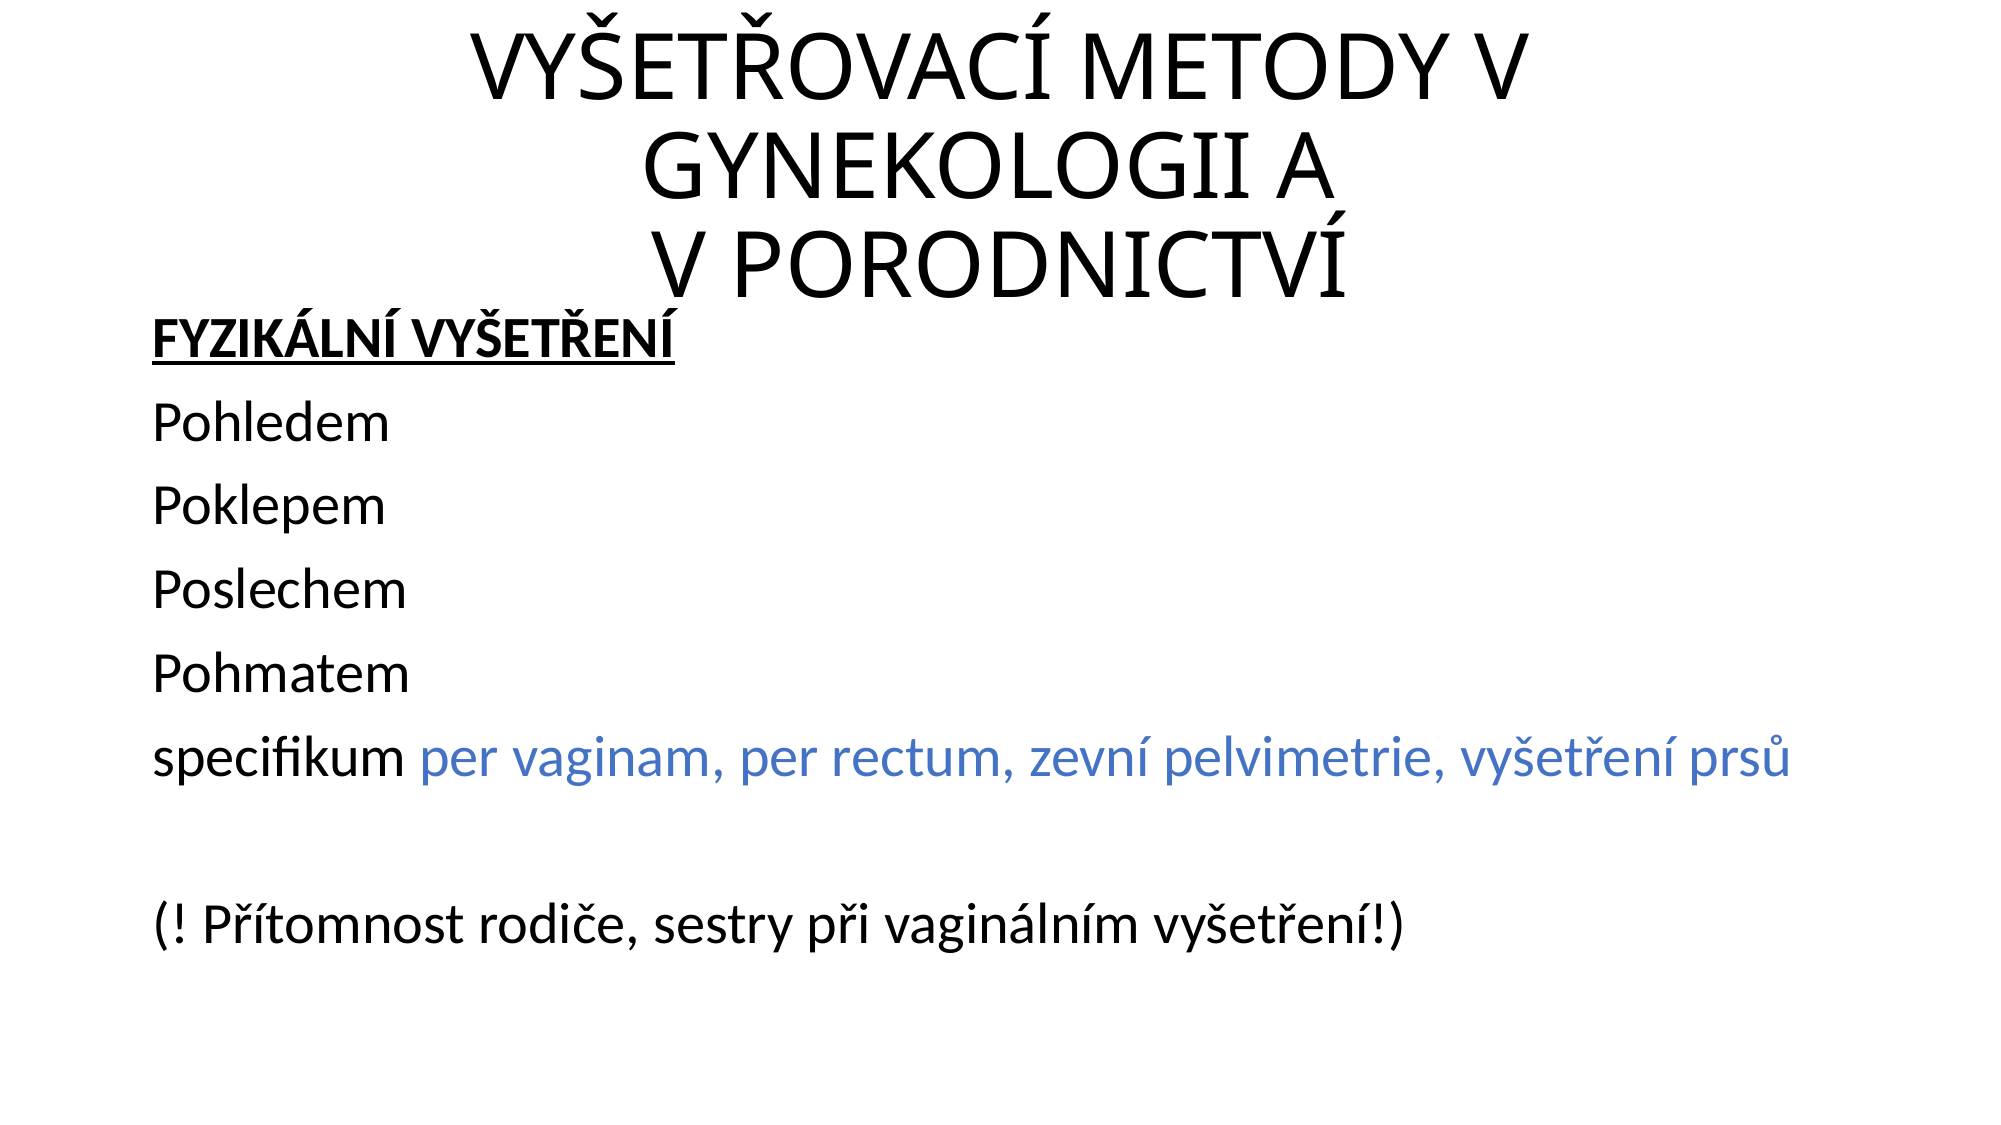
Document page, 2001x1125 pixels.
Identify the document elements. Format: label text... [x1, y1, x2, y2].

list FYZIKÁLNÍ VYŠETŘENÍ Pohledem Poklepem Poslechem Pohmatem specifikum per vaginam, per rectum, zevní pelvimetrie, vyšetření prsů (! Přítomnost rodiče, sestry při vaginálním vyšetření!) [137, 299, 1863, 1014]
title VYŠETŘOVACÍ METODY V GYNEKOLOGII A V PORODNICTVÍ [137, 59, 1863, 278]
